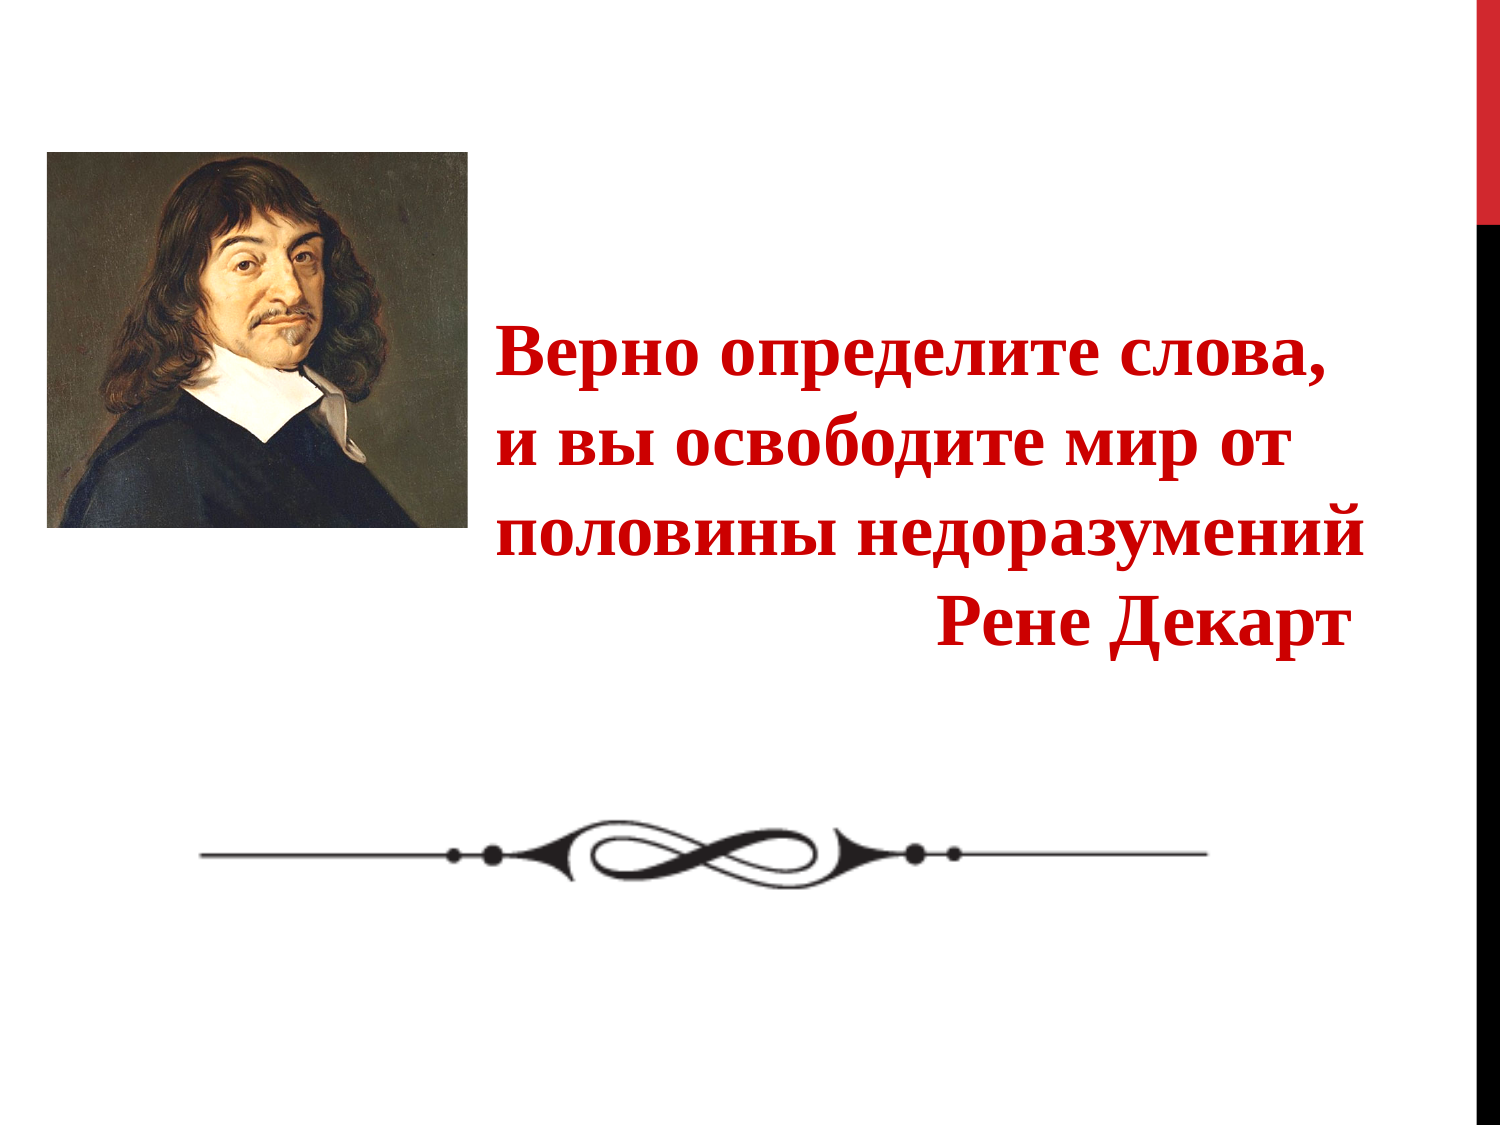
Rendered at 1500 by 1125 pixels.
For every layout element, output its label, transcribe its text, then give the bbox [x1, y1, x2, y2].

text_box Верно определите слова, и вы освободите мир от половины недоразумений Рене Декарт [480, 292, 1454, 668]
picture [46, 151, 469, 528]
picture [186, 772, 1233, 938]
